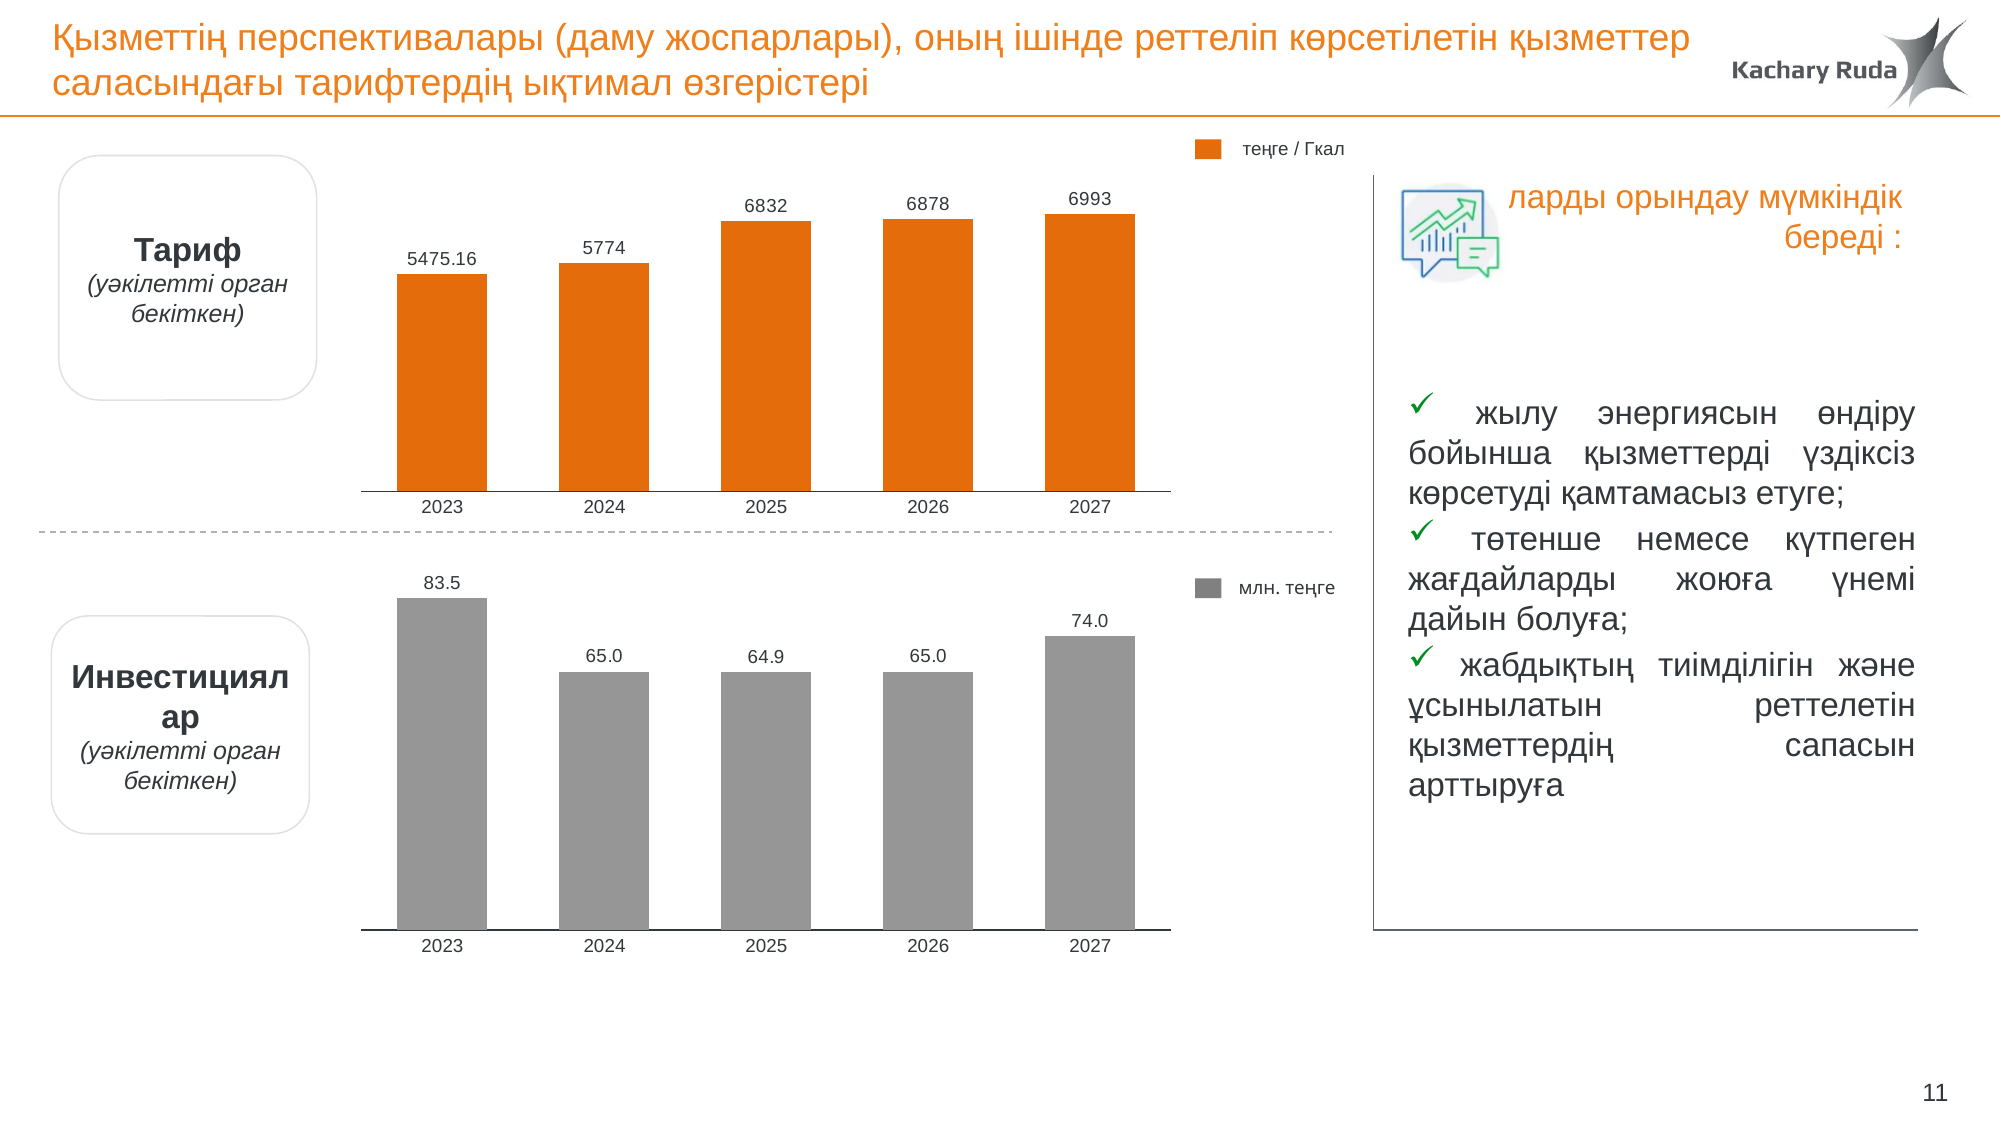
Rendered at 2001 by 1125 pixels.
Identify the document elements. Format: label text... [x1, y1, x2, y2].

text_box [1194, 138, 1222, 160]
text_box Тариф (уәкілетті орган бекіткен) [58, 155, 317, 401]
picture [1788, 6, 1976, 109]
text_box жылу энергиясын өндіру бойынша қызметтерді үздіксіз көрсетуді қамтамасыз етуге; төтенше немесе күтпеген жағдайларды жоюға үнемі дайын болуға; жабдықтың тиімділігін және ұсынылатын реттелетін қызметтердің сапасын арттыруға [1390, 277, 1929, 899]
text_box Инвестициялар (уәкілетті орган бекіткен) [51, 615, 310, 834]
title Қызметтің перспективалары (даму жоспарлары), оның ішінде реттеліп көрсетілетін қызметтер саласындағы тарифтердің ықтимал өзгерістері [52, 0, 1788, 116]
text_box млн. теңге [1237, 575, 1331, 599]
picture [1390, 177, 1509, 285]
text_box [1194, 577, 1222, 599]
text_box теңге / Гкал [1241, 103, 1335, 193]
chart [347, 549, 1185, 964]
text_box Іс-шараларды орындау мүмкіндік береді : [1372, 175, 1918, 931]
chart [347, 165, 1185, 526]
